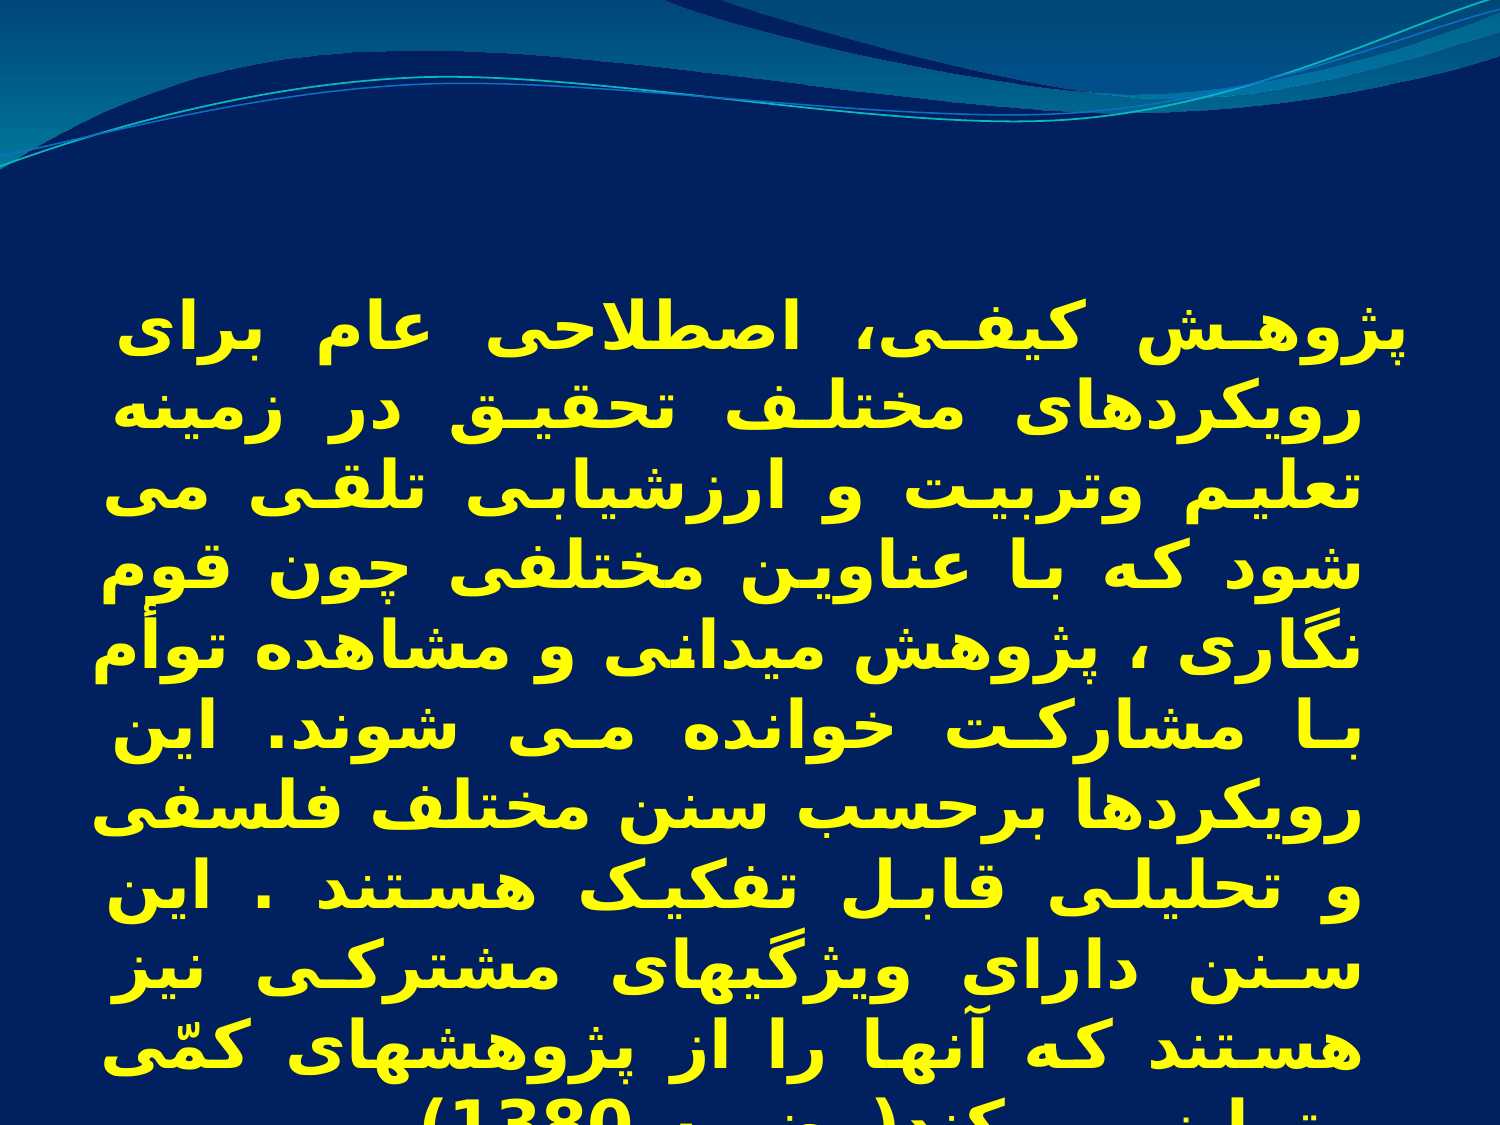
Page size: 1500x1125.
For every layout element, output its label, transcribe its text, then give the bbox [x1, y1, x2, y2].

list پژوهش کیفی، اصطلاحی عام برای رویکردهای مختلف تحقیق در زمینه تعلیم وتربیت و ارزشیابی تلقی می شود که با عناوین مختلفی چون قوم نگاری ، پژوهش میدانی و مشاهده توأم با مشارکت خوانده می شوند. این رویکردها برحسب سنن مختلف فلسفی و تحلیلی قابل تفکیک هستند . این سنن دارای ويژگیهای مشترکی نیز هستند که آنها را از پژوهشهای کمّی متمایز می کند(رضویه،1380). [75, 275, 1425, 1035]
